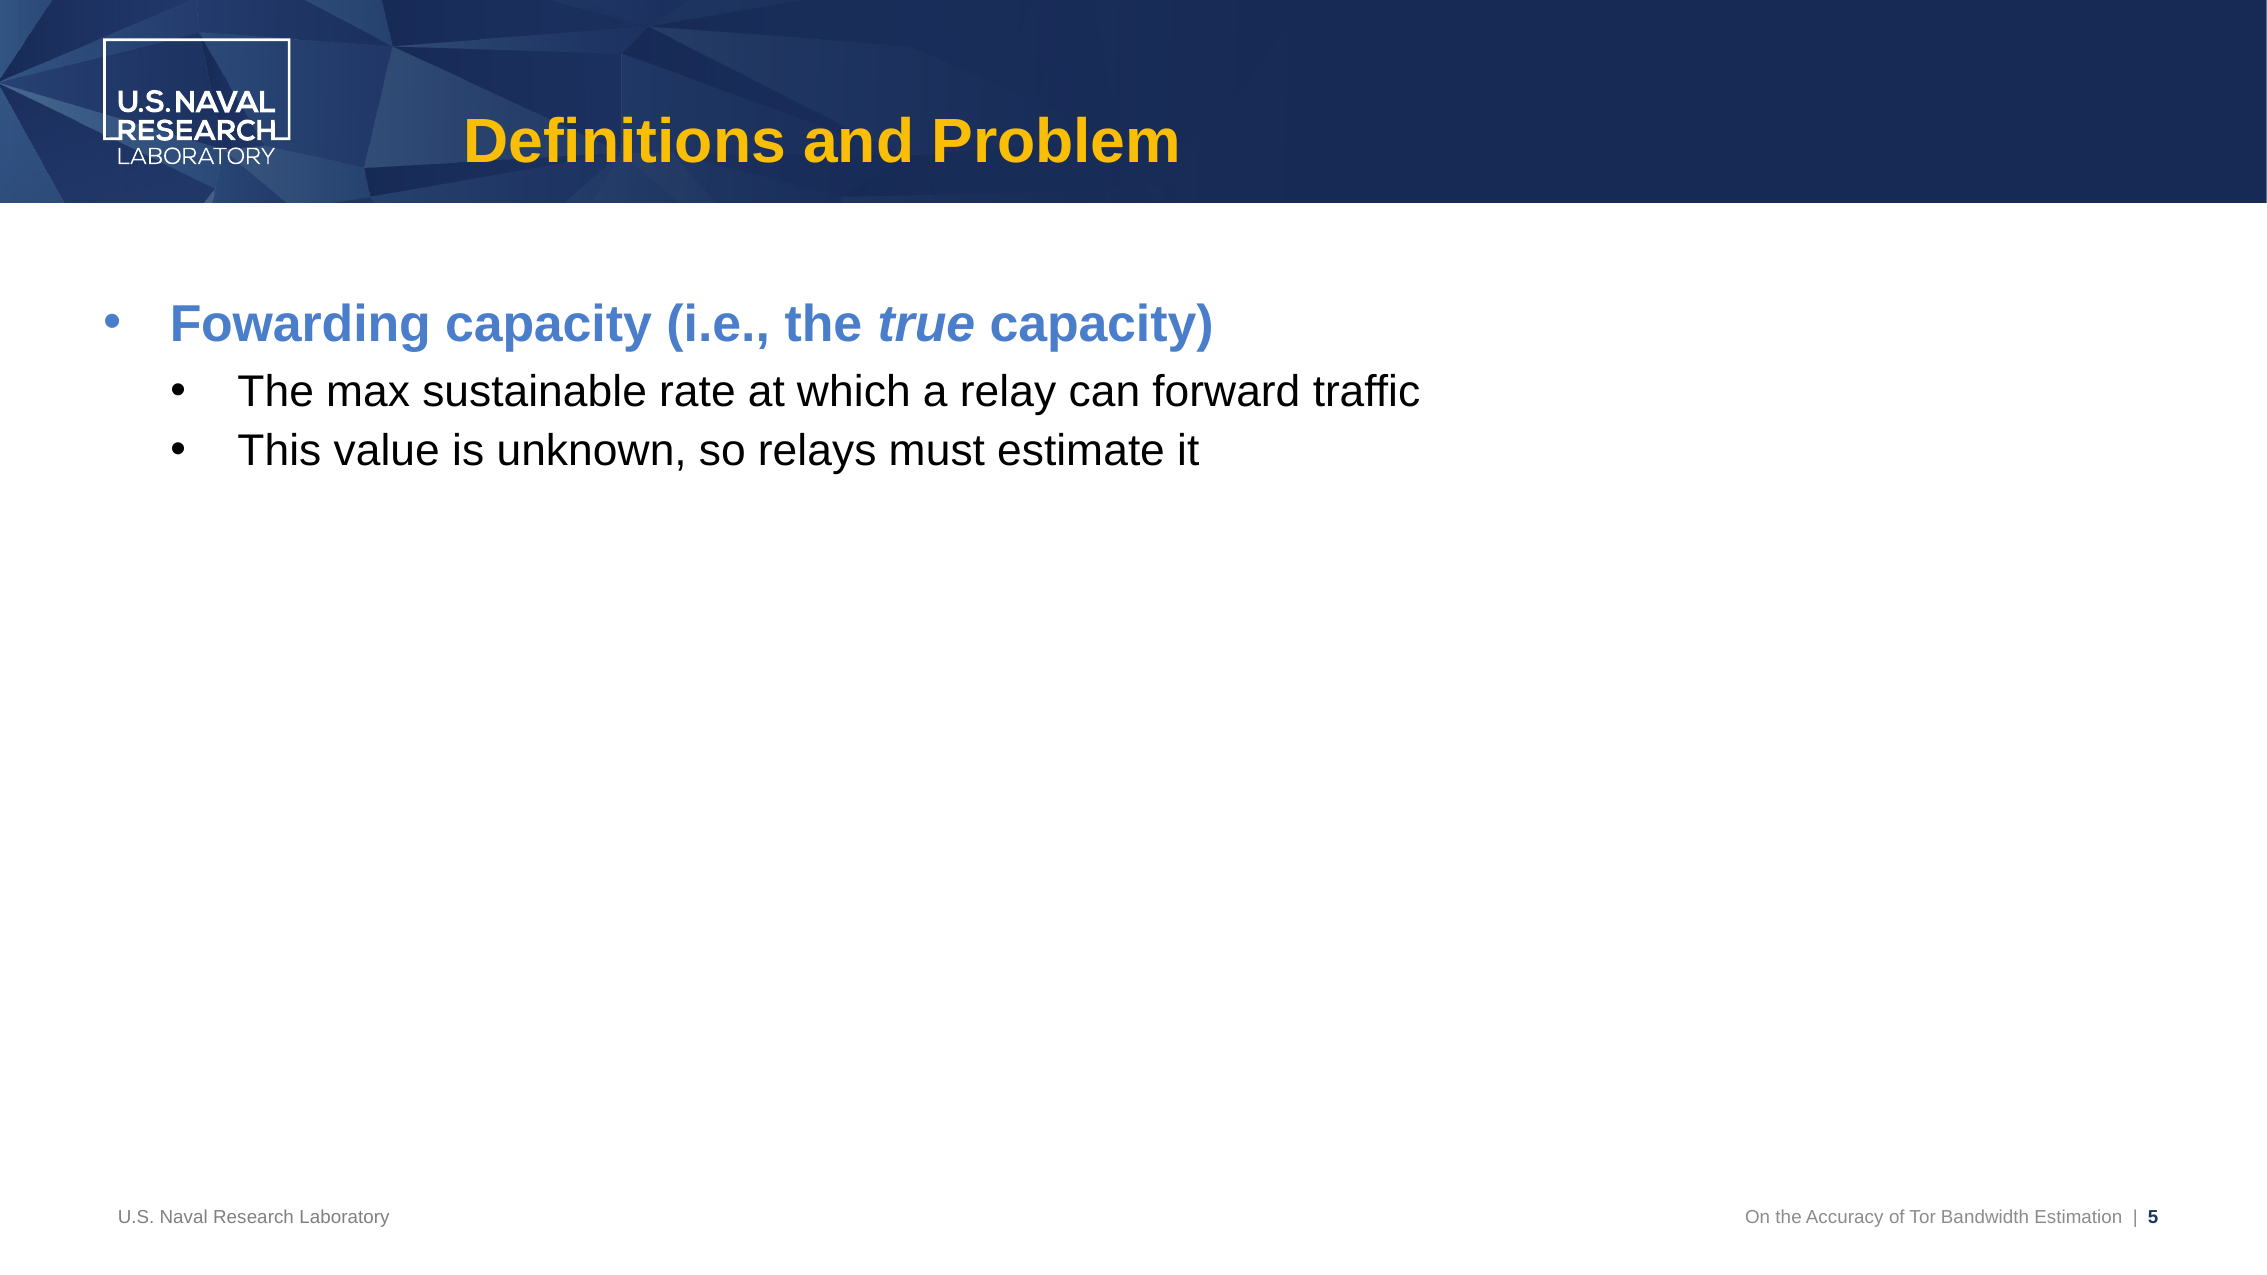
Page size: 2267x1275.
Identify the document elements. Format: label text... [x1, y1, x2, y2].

picture [0, 0, 2267, 203]
list Fowarding capacity (i.e., the true capacity) The max sustainable rate at which a relay can forward traffic This value is unknown, so relays must estimate it Observed bandwidth The max throughput a relay has sustained for any 10 second period over last 5 days This value is reported to Tor metrics every 18 hours Load balancing weights are derived from observed bandwidth Problem: observed bandwidth != forwarding capacity Insufficient client traffic limits the observed bandwidth Underutilized relay will never learn its true forwarding capacity Weighting based on observed bandwidth will be inaccurate [103, 289, 2159, 1152]
title Definitions and Problem [463, 104, 2113, 180]
footer U.S. Naval Research Laboratory [103, 1181, 868, 1250]
slide_number On the Accuracy of Tor Bandwidth Estimation | 5 [1255, 1181, 2159, 1250]
